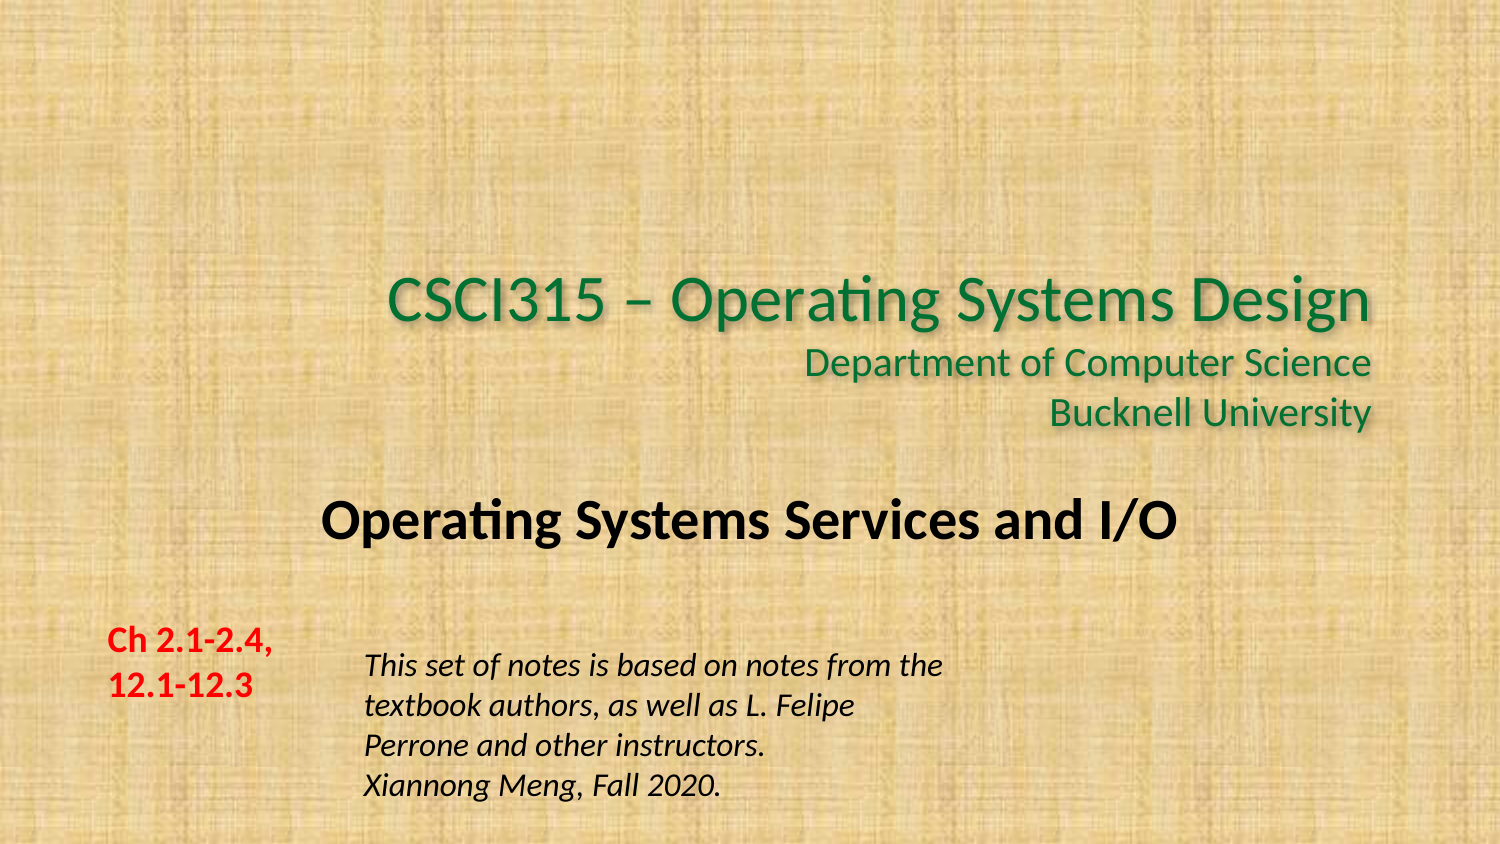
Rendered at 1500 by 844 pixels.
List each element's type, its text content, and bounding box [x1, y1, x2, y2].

text_box Operating Systems Services and I/O [112, 465, 1388, 595]
text_box This set of notes is based on notes from the textbook authors, as well as L. Felipe Perrone and other instructors. Xiannong Meng, Fall 2020. [349, 635, 976, 811]
text_box Ch 2.1-2.4, 12.1-12.3 [92, 599, 325, 727]
picture [0, 0, 1500, 844]
text_box CSCI315 – Operating Systems Design Department of Computer Science Bucknell University [112, 259, 1388, 450]
